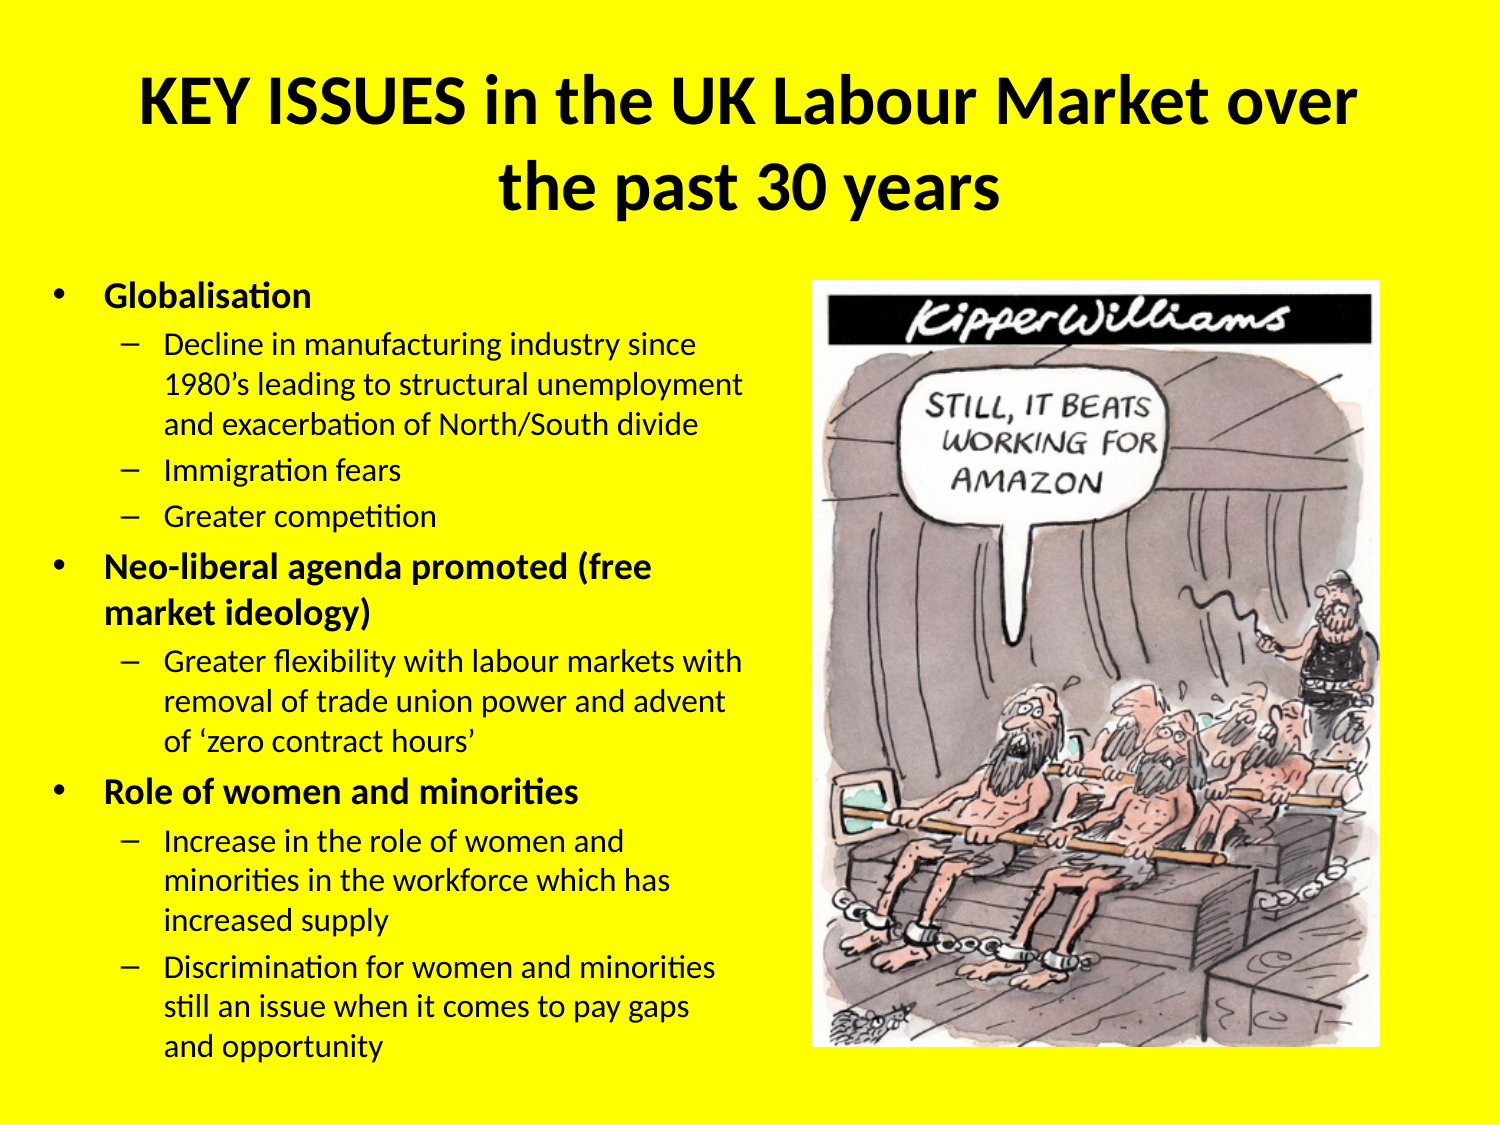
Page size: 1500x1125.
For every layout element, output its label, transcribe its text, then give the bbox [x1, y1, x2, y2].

list Globalisation Decline in manufacturing industry since 1980’s leading to structural unemployment and exacerbation of North/South divide Immigration fears Greater competition Neo-liberal agenda promoted (free market ideology) Greater flexibility with labour markets with removal of trade union power and advent of ‘zero contract hours’ Role of women and minorities Increase in the role of women and minorities in the workforce which has increased supply Discrimination for women and minorities still an issue when it comes to pay gaps and opportunity [37, 262, 763, 1088]
picture [812, 279, 1380, 1048]
title KEY ISSUES in the UK Labour Market over the past 30 years [75, 45, 1425, 233]
